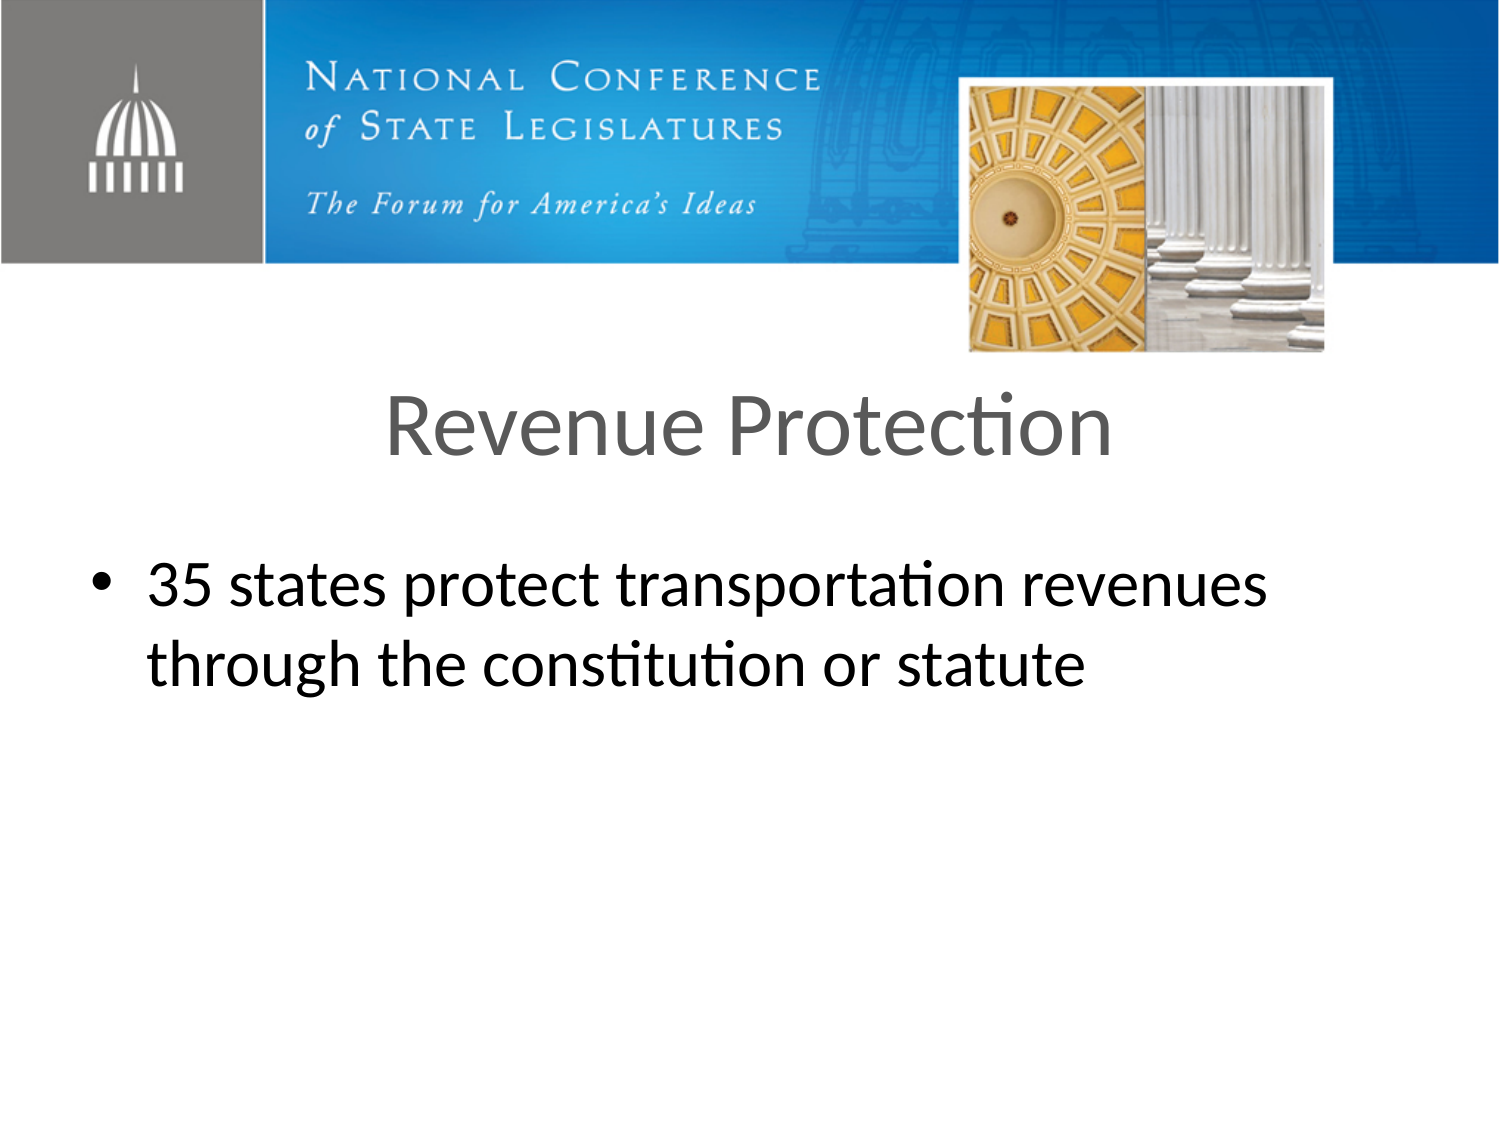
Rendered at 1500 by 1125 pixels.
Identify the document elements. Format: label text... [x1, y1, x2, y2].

picture [0, 0, 1500, 354]
title Revenue Protection [75, 324, 1425, 513]
list 35 states protect transportation revenues through the constitution or statute [75, 532, 1425, 1075]
